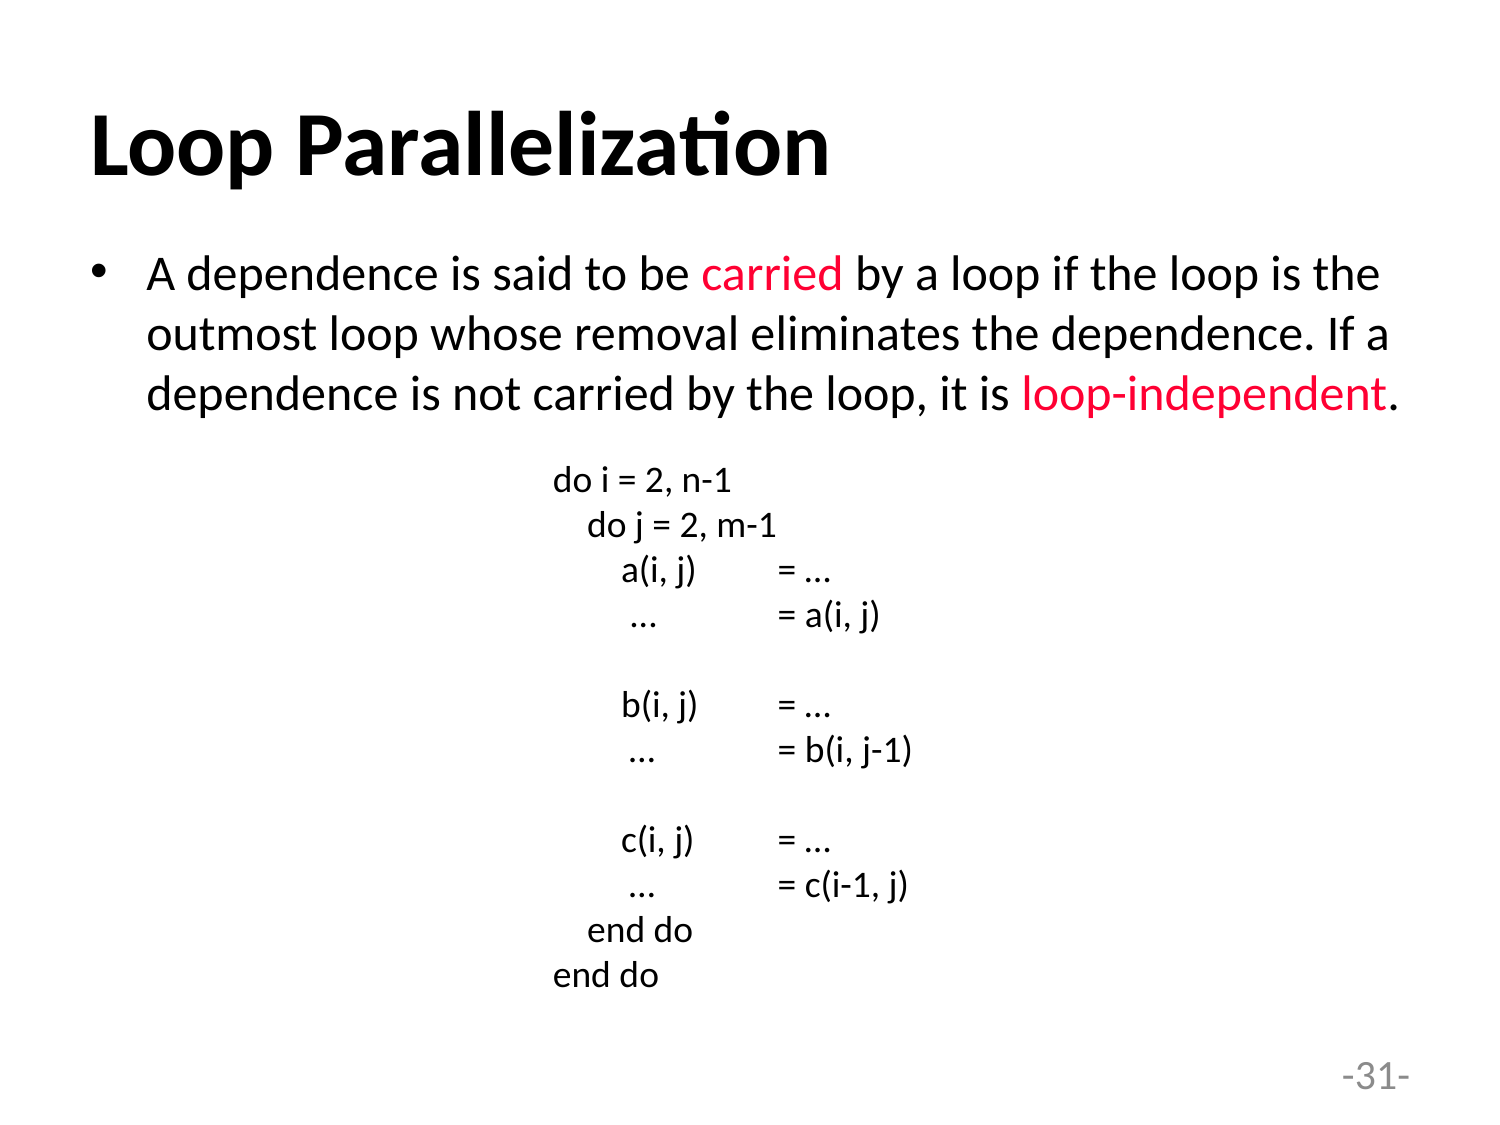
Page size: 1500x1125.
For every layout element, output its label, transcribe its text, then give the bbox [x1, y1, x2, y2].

list A dependence is said to be carried by a loop if the loop is the outmost loop whose removal eliminates the dependence. If a dependence is not carried by the loop, it is loop-independent. [75, 232, 1425, 1005]
slide_number -31- [1074, 1042, 1425, 1103]
title Loop Parallelization [75, 45, 1425, 232]
